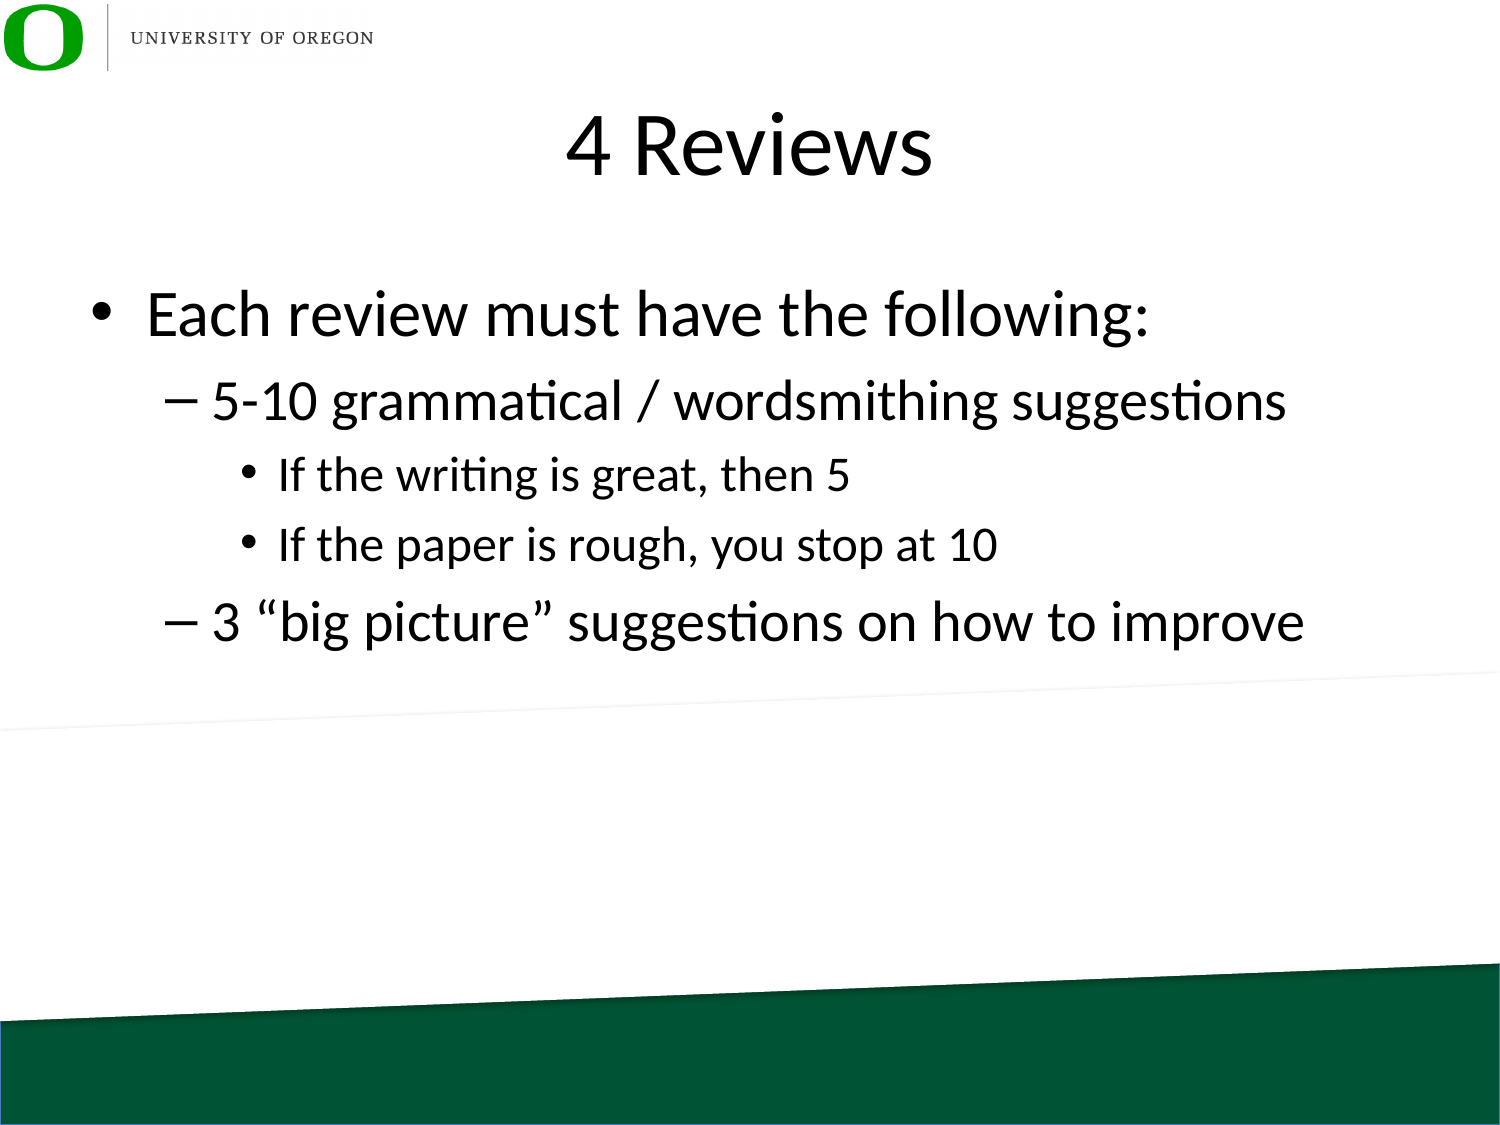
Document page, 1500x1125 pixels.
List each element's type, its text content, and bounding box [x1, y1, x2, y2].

title 4 Reviews [75, 45, 1425, 233]
picture [4, 4, 373, 71]
list Each review must have the following: 5-10 grammatical / wordsmithing suggestions If the writing is great, then 5 If the paper is rough, you stop at 10 3 “big picture” suggestions on how to improve [75, 262, 1425, 1005]
